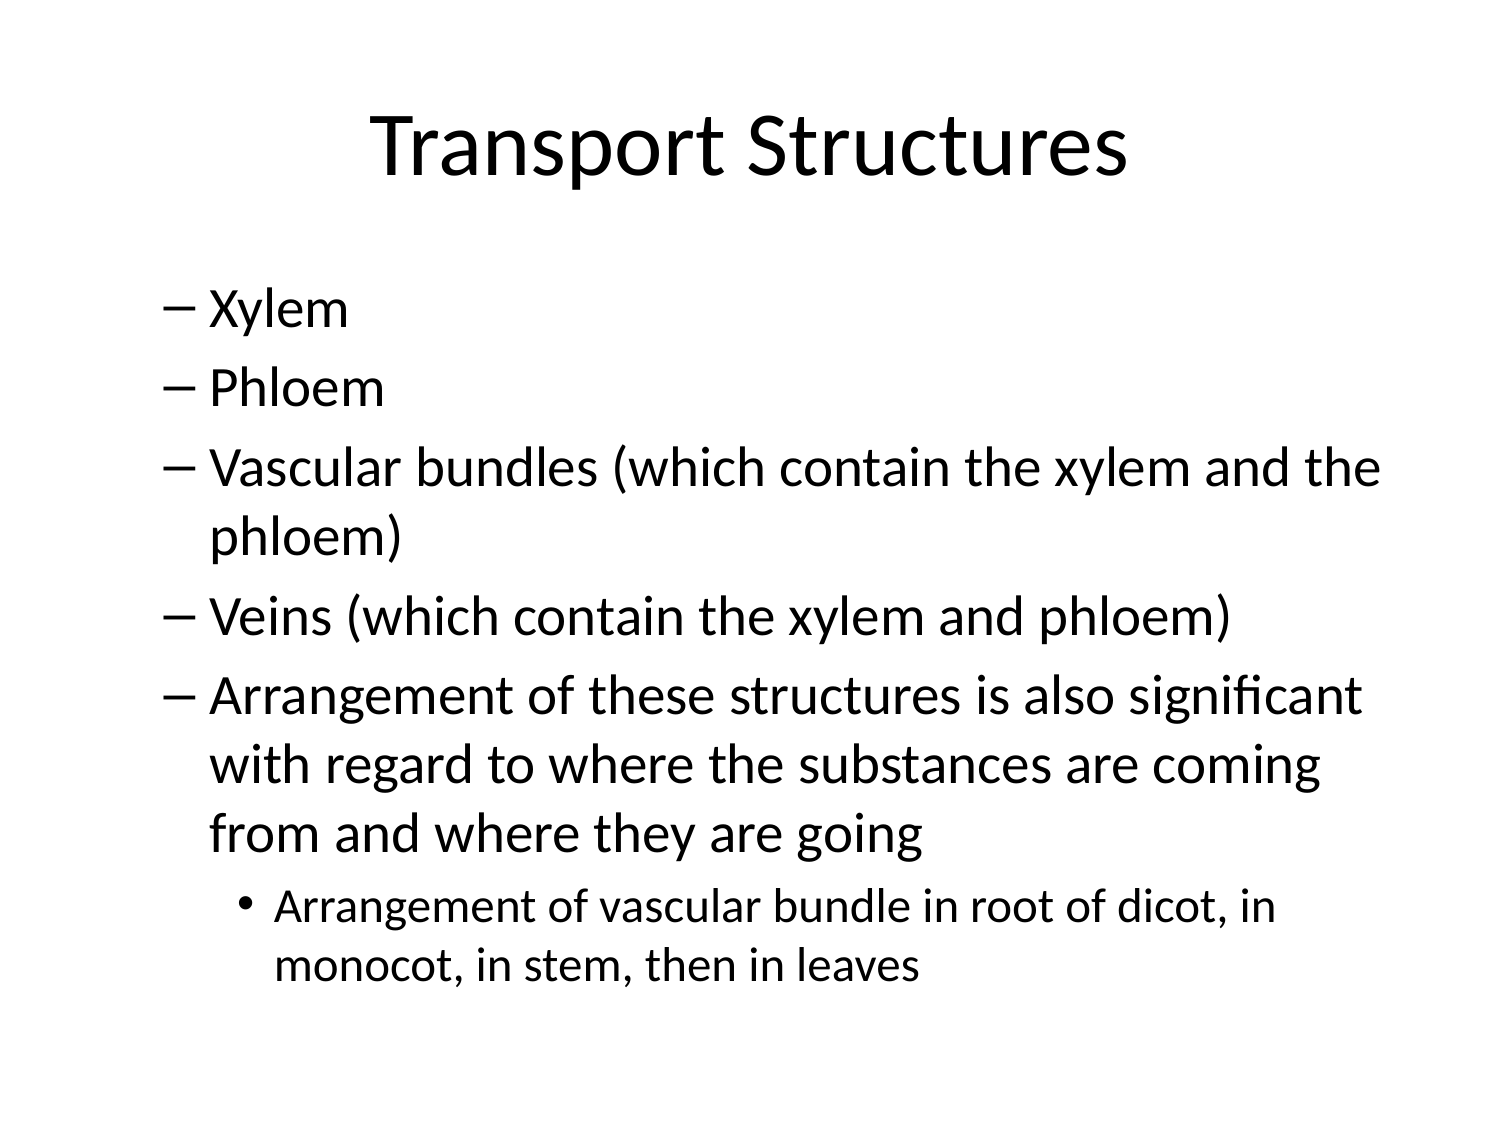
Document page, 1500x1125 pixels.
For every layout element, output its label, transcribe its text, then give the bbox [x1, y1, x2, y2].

list Xylem Phloem Vascular bundles (which contain the xylem and the phloem) Veins (which contain the xylem and phloem) Arrangement of these structures is also significant with regard to where the substances are coming from and where they are going Arrangement of vascular bundle in root of dicot, in monocot, in stem, then in leaves [75, 262, 1425, 1005]
title Transport Structures [75, 45, 1425, 233]
